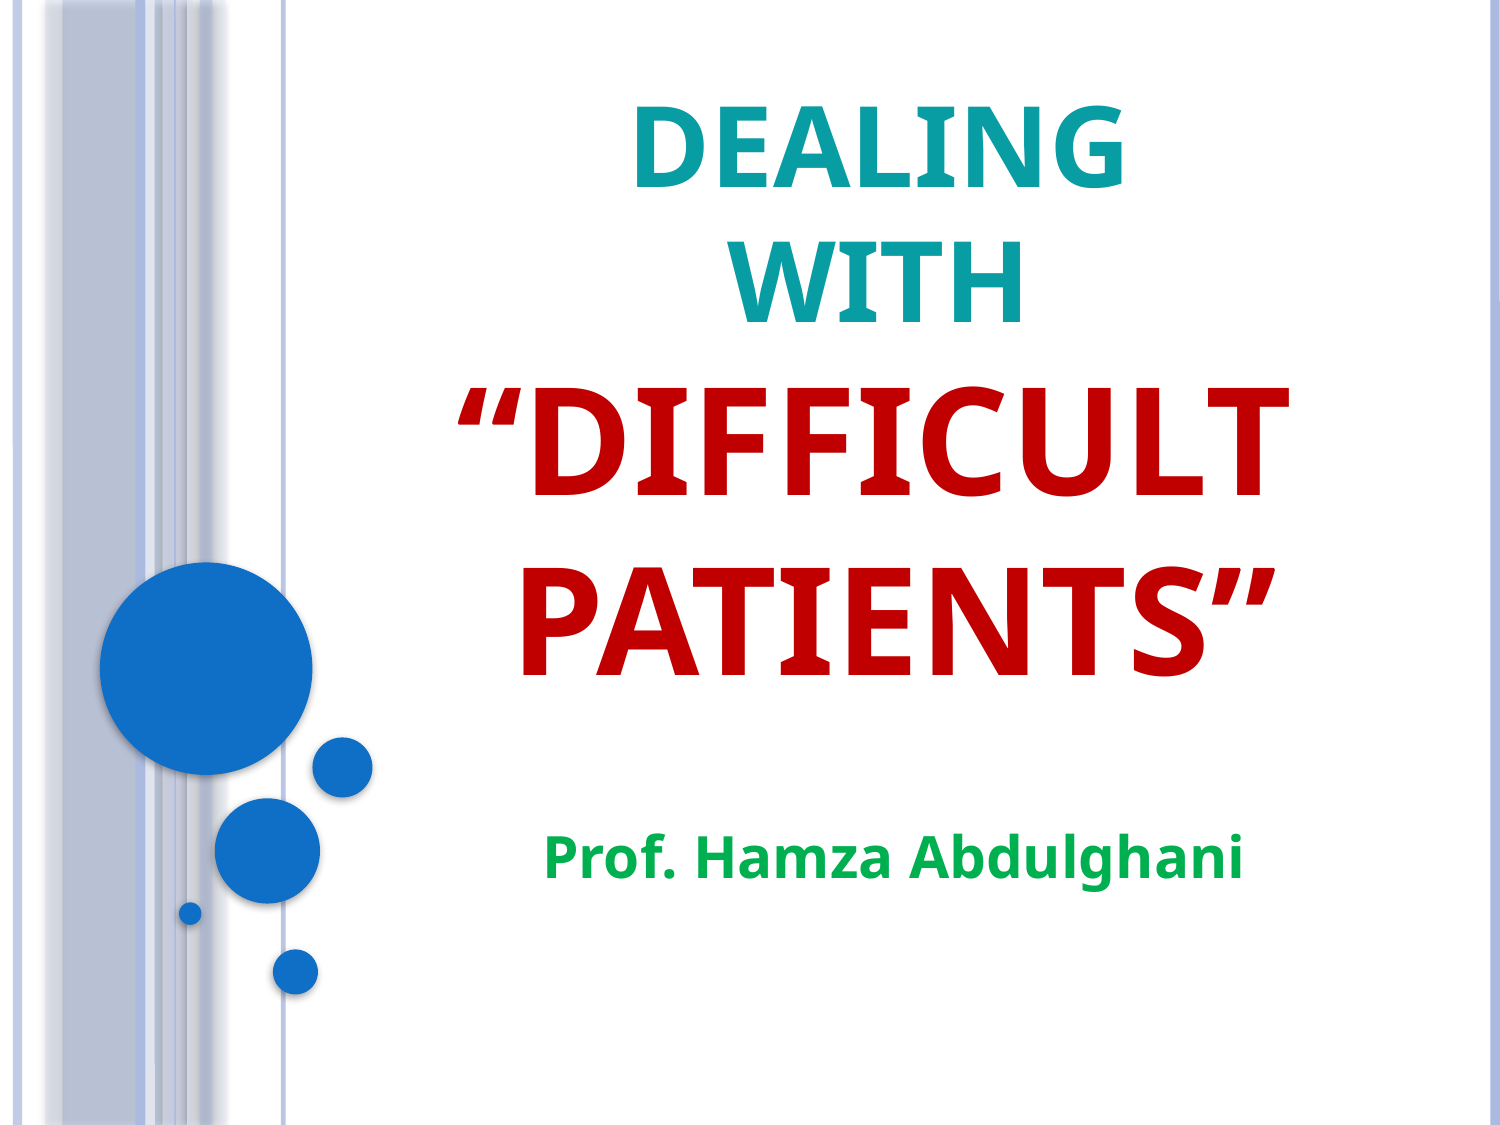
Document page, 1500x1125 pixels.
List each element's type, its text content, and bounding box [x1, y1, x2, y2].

title Dealing with “Difficult patients” [387, 112, 1400, 713]
subtitle Prof. Hamza Abdulghani [462, 812, 1325, 1038]
